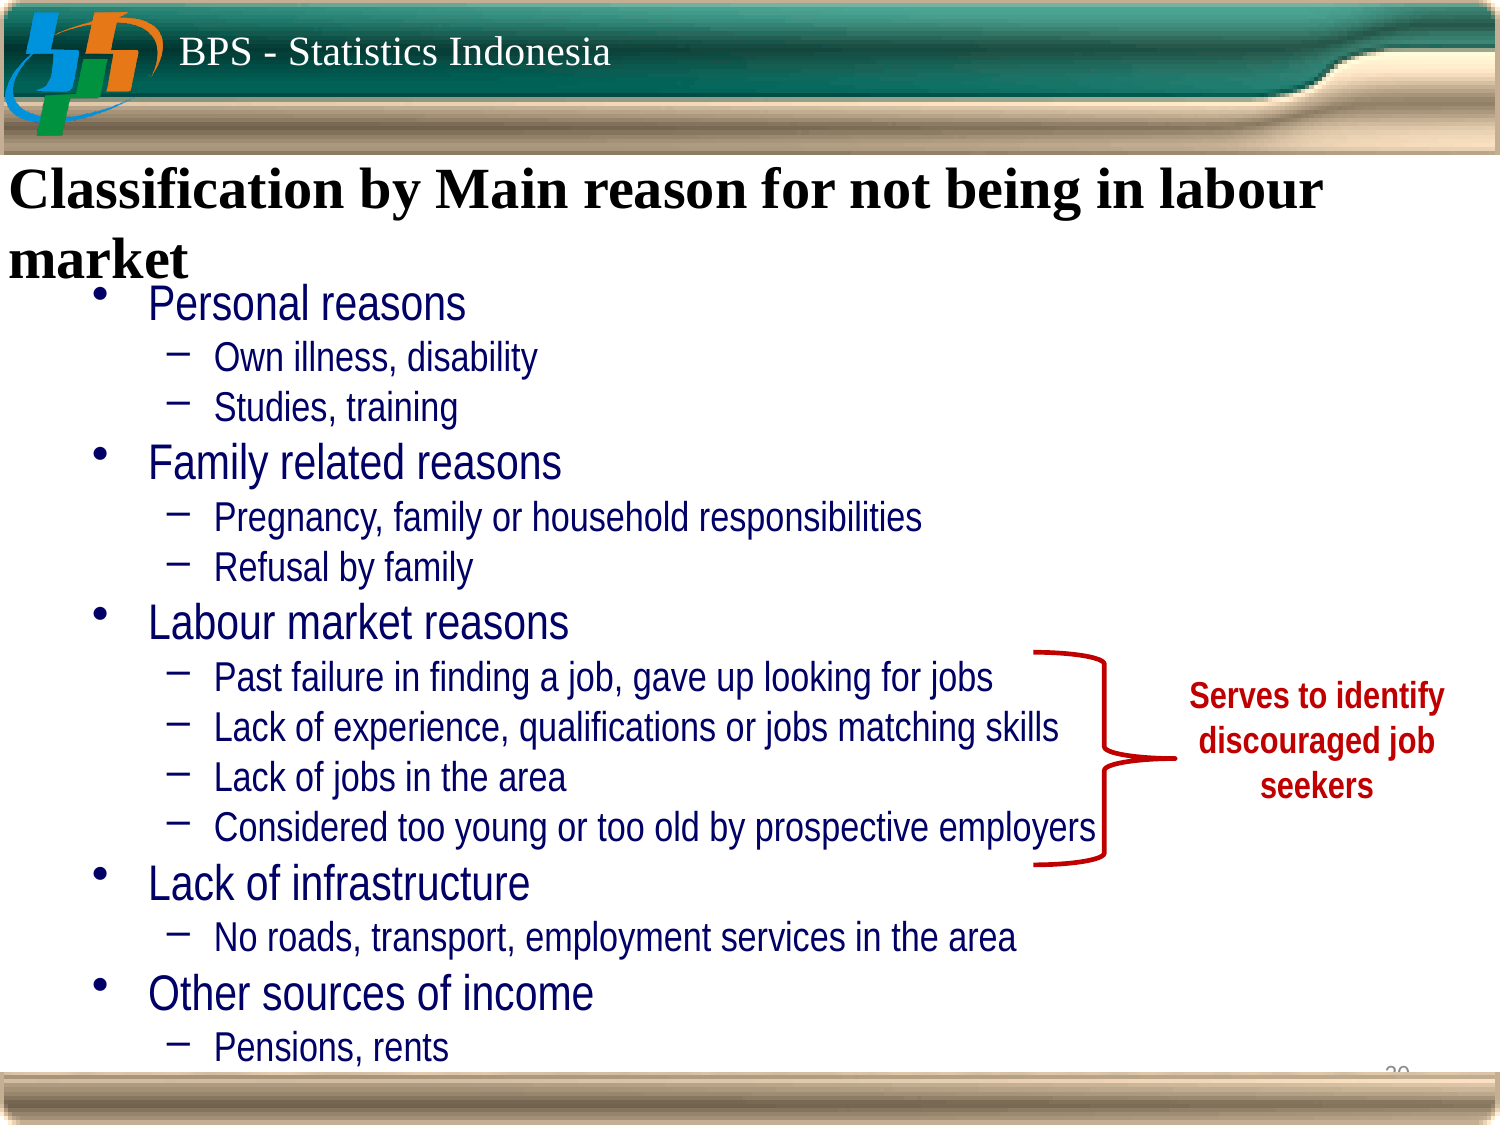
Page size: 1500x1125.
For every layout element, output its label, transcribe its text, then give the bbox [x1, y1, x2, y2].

text_box [1033, 652, 1151, 865]
picture [0, 1072, 1500, 1125]
text_box Classification by Main reason for not being in labour market [0, 166, 1500, 275]
picture [0, 0, 1500, 155]
text_box Serves to identify discouraged job seekers [1151, 664, 1483, 814]
text_box Personal reasons Own illness, disability Studies, training Family related reasons Pregnancy, family or household responsibilities Refusal by family Labour market reasons Past failure in finding a job, gave up looking for jobs Lack of experience, qualifications or jobs matching skills Lack of jobs in the area Considered too young or too old by prospective employers Lack of infrastructure No roads, transport, employment services in the area Other sources of income Pensions, rents [76, 262, 1427, 1071]
